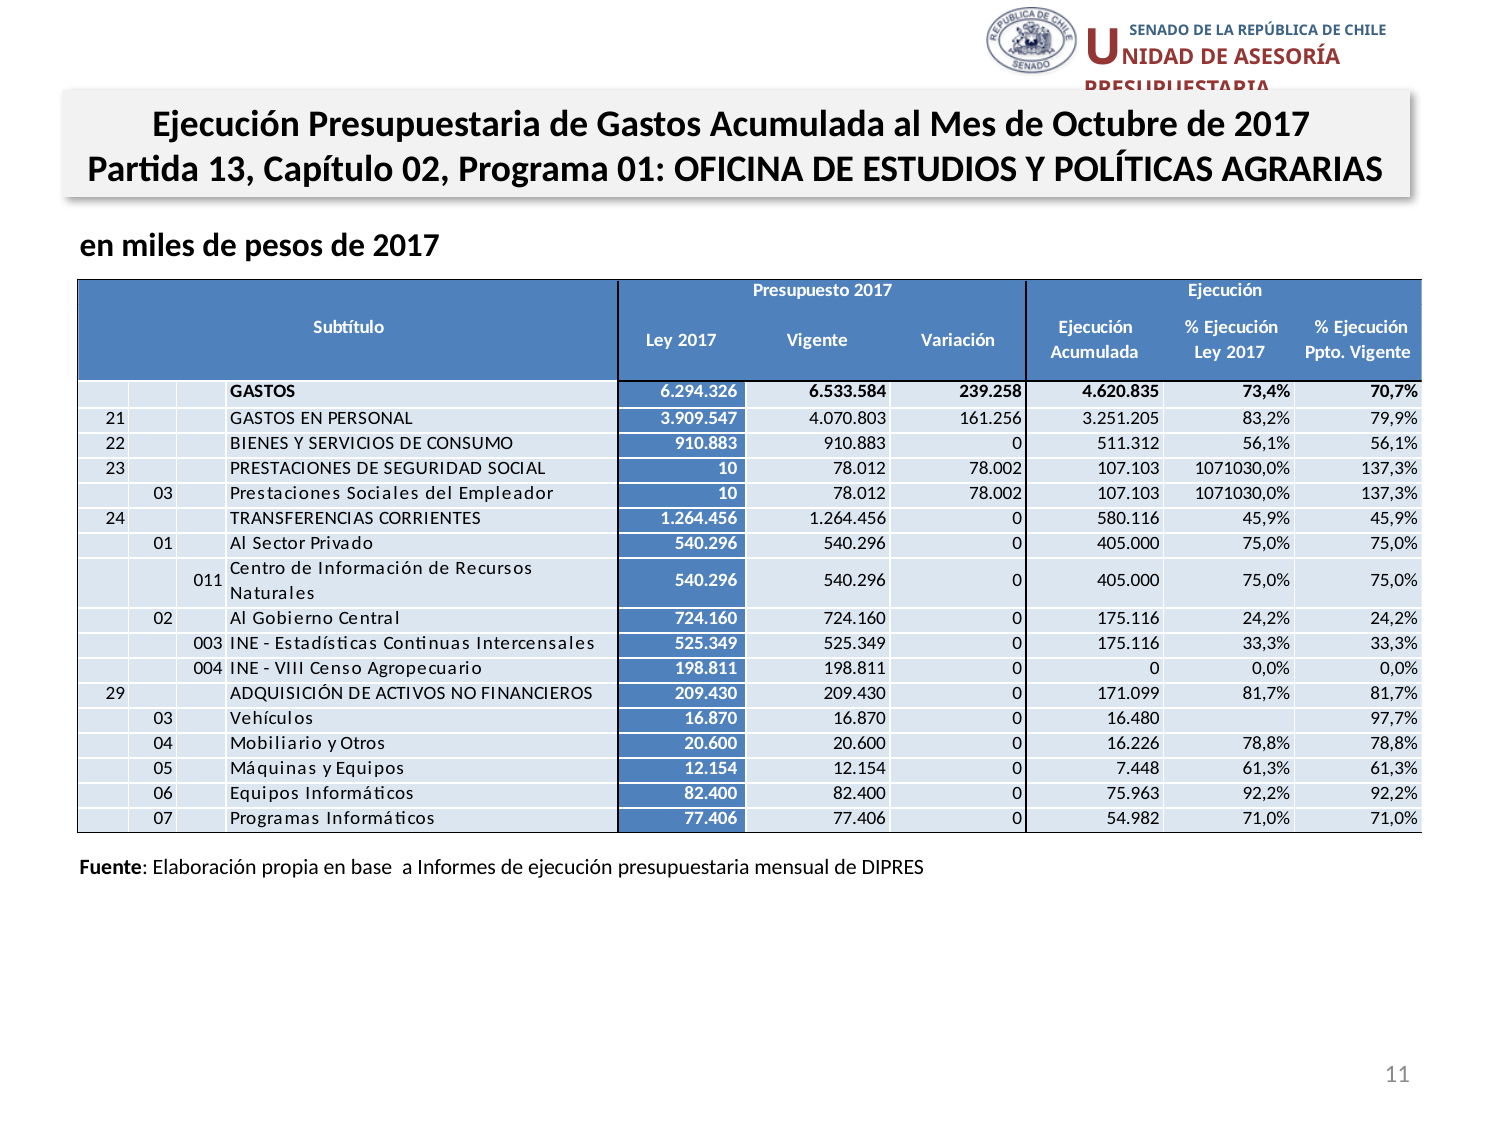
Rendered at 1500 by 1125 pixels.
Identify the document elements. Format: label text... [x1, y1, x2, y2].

text_box Ejecución Presupuestaria de Gastos Acumulada al Mes de Octubre de 2017 Partida 13, Capítulo 02, Programa 01: OFICINA DE ESTUDIOS Y POLÍTICAS AGRARIAS [62, 90, 1410, 197]
slide_number 11 [1074, 1042, 1425, 1103]
footer Fuente: Elaboración propia en base a Informes de ejecución presupuestaria mensual de DIPRES [64, 845, 1242, 905]
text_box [76, 278, 1424, 834]
text_box en miles de pesos de 2017 [64, 215, 1247, 268]
picture [986, 7, 1079, 76]
